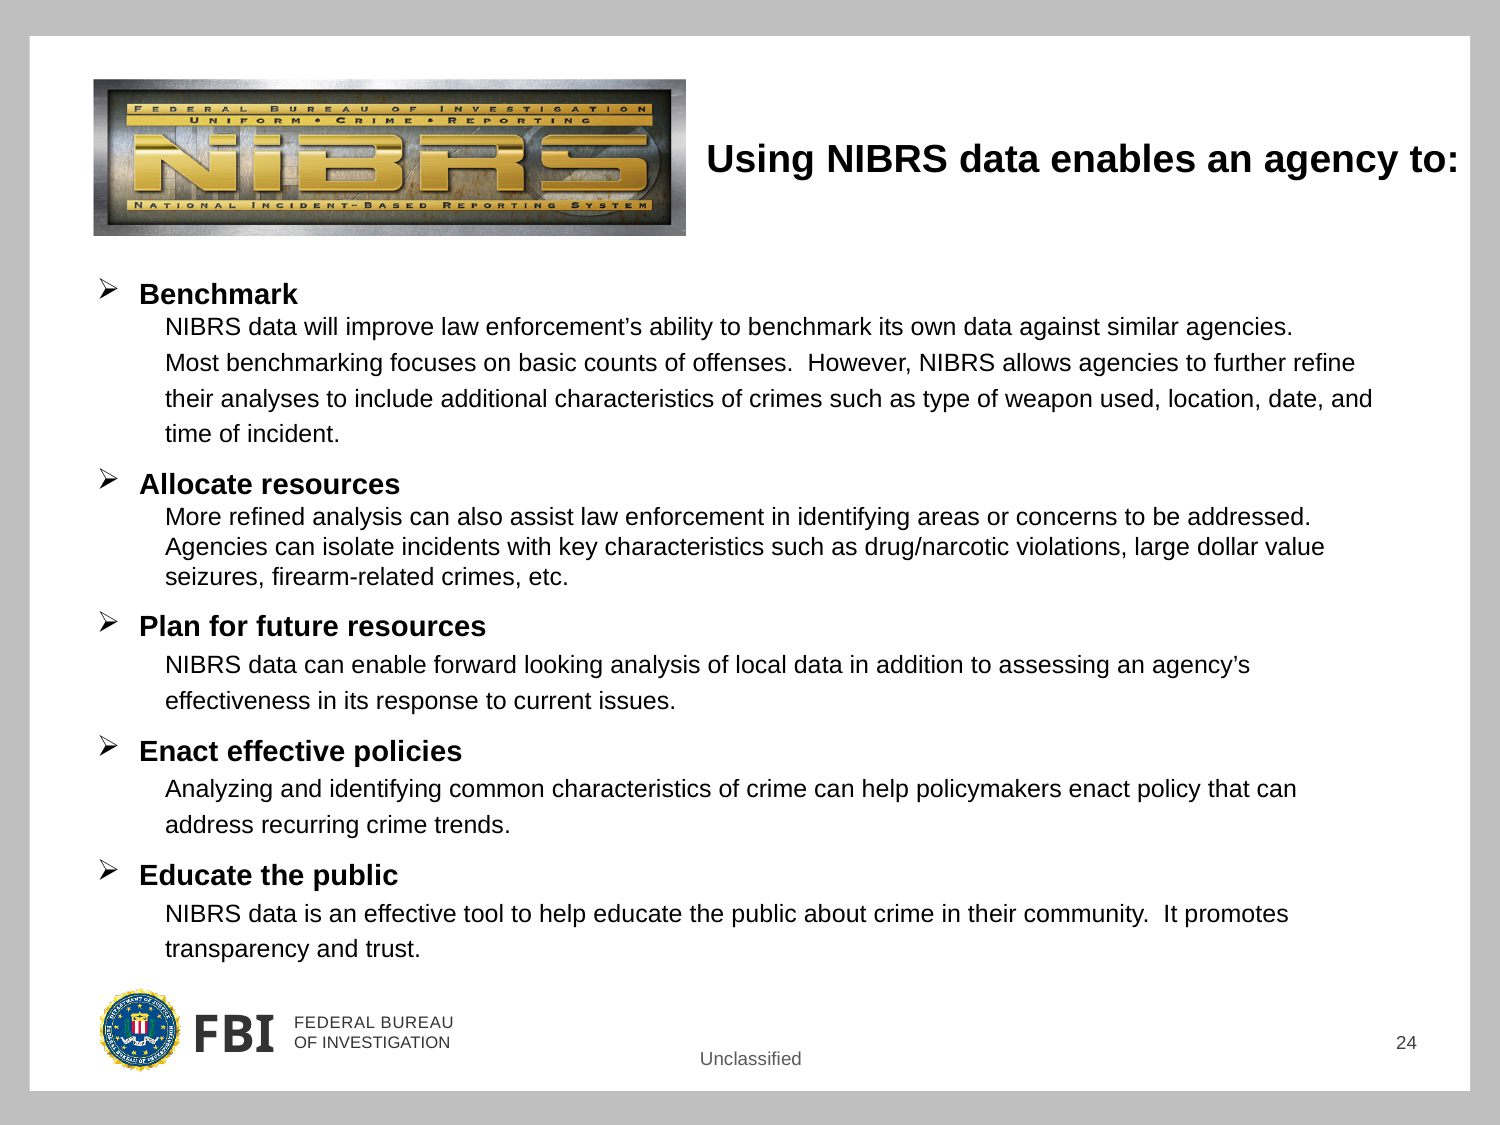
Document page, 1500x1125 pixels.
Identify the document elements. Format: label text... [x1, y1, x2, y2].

picture [98, 1016, 181, 1072]
list Unclassified [492, 1034, 1010, 1082]
title Using NIBRS data enables an agency to: [691, 115, 1477, 236]
text_box Benchmark NIBRS data will improve law enforcement’s ability to benchmark its own data against similar agencies. Most benchmarking focuses on basic counts of offenses. However, NIBRS allows agencies to further refine their analyses to include additional characteristics of crimes such as type of weapon used, location, date, and time of incident. Allocate resources More refined analysis can also assist law enforcement in identifying areas or concerns to be addressed. Agencies can isolate incidents with key characteristics such as drug/narcotic violations, large dollar value seizures, firearm-related crimes, etc. Plan for future resources NIBRS data can enable forward looking analysis of local data in addition to assessing an agency’s effectiveness in its response to current issues. Enact effective policies Analyzing and identifying common characteristics of crime can help policymakers enact policy that can address recurring crime trends. Educate the public NIBRS data is an effective tool to help educate the public about crime in their community. It promotes transparency and trust. [47, 250, 1395, 1016]
picture [93, 79, 686, 236]
